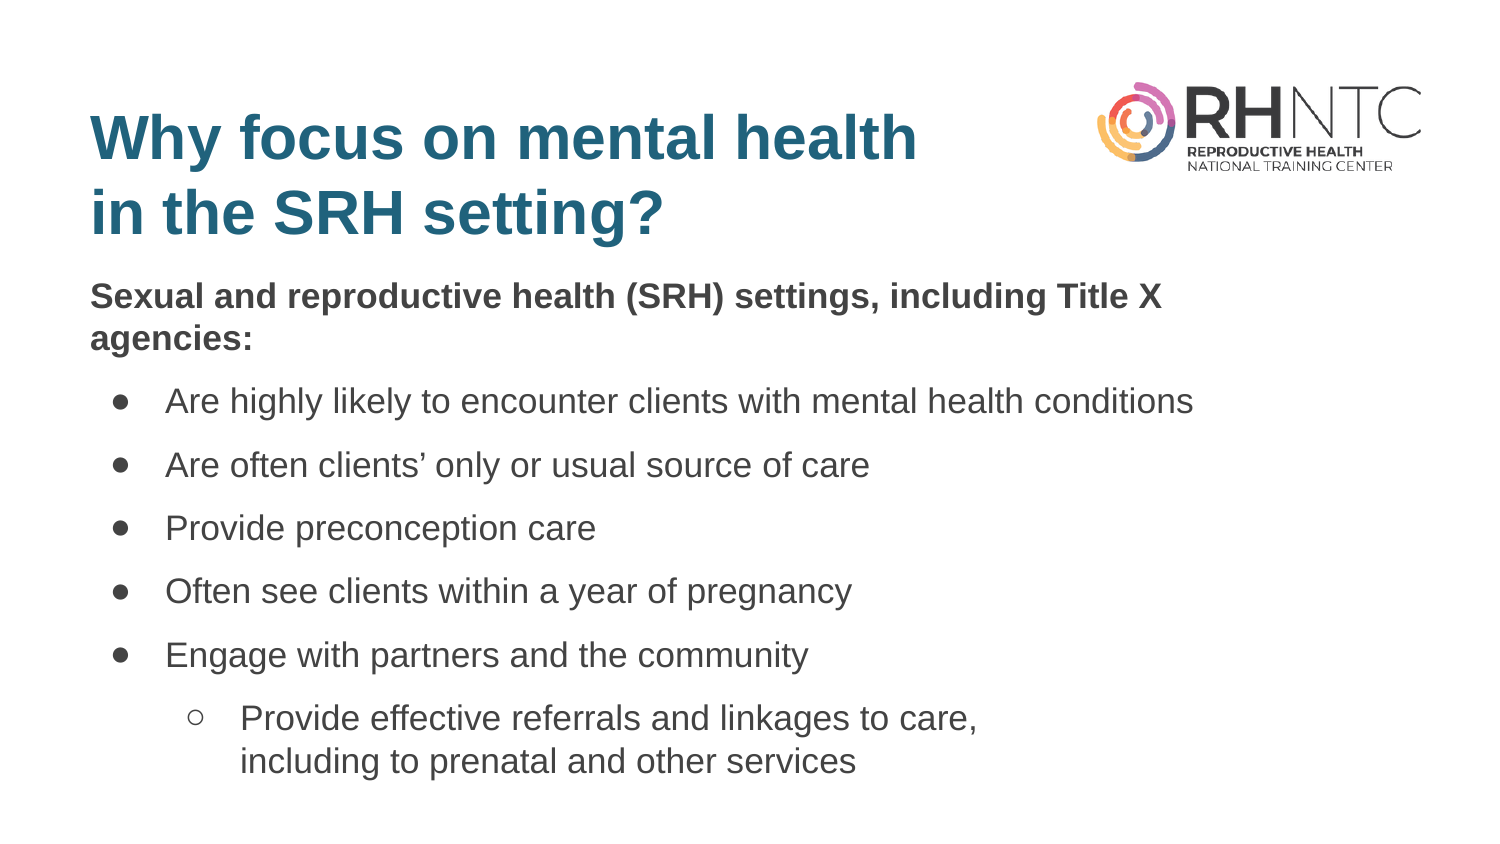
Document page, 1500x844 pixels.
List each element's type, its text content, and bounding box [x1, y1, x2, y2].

list Sexual and reproductive health (SRH) settings, including Title X agencies: Are highly likely to encounter clients with mental health conditions Are often clients’ only or usual source of care Provide preconception care Often see clients within a year of pregnancy Engage with partners and the community Provide effective referrals and linkages to care, including to prenatal and other services [75, 265, 1290, 789]
picture [1097, 82, 1421, 171]
title Why focus on mental health in the SRH setting? [75, 89, 971, 190]
